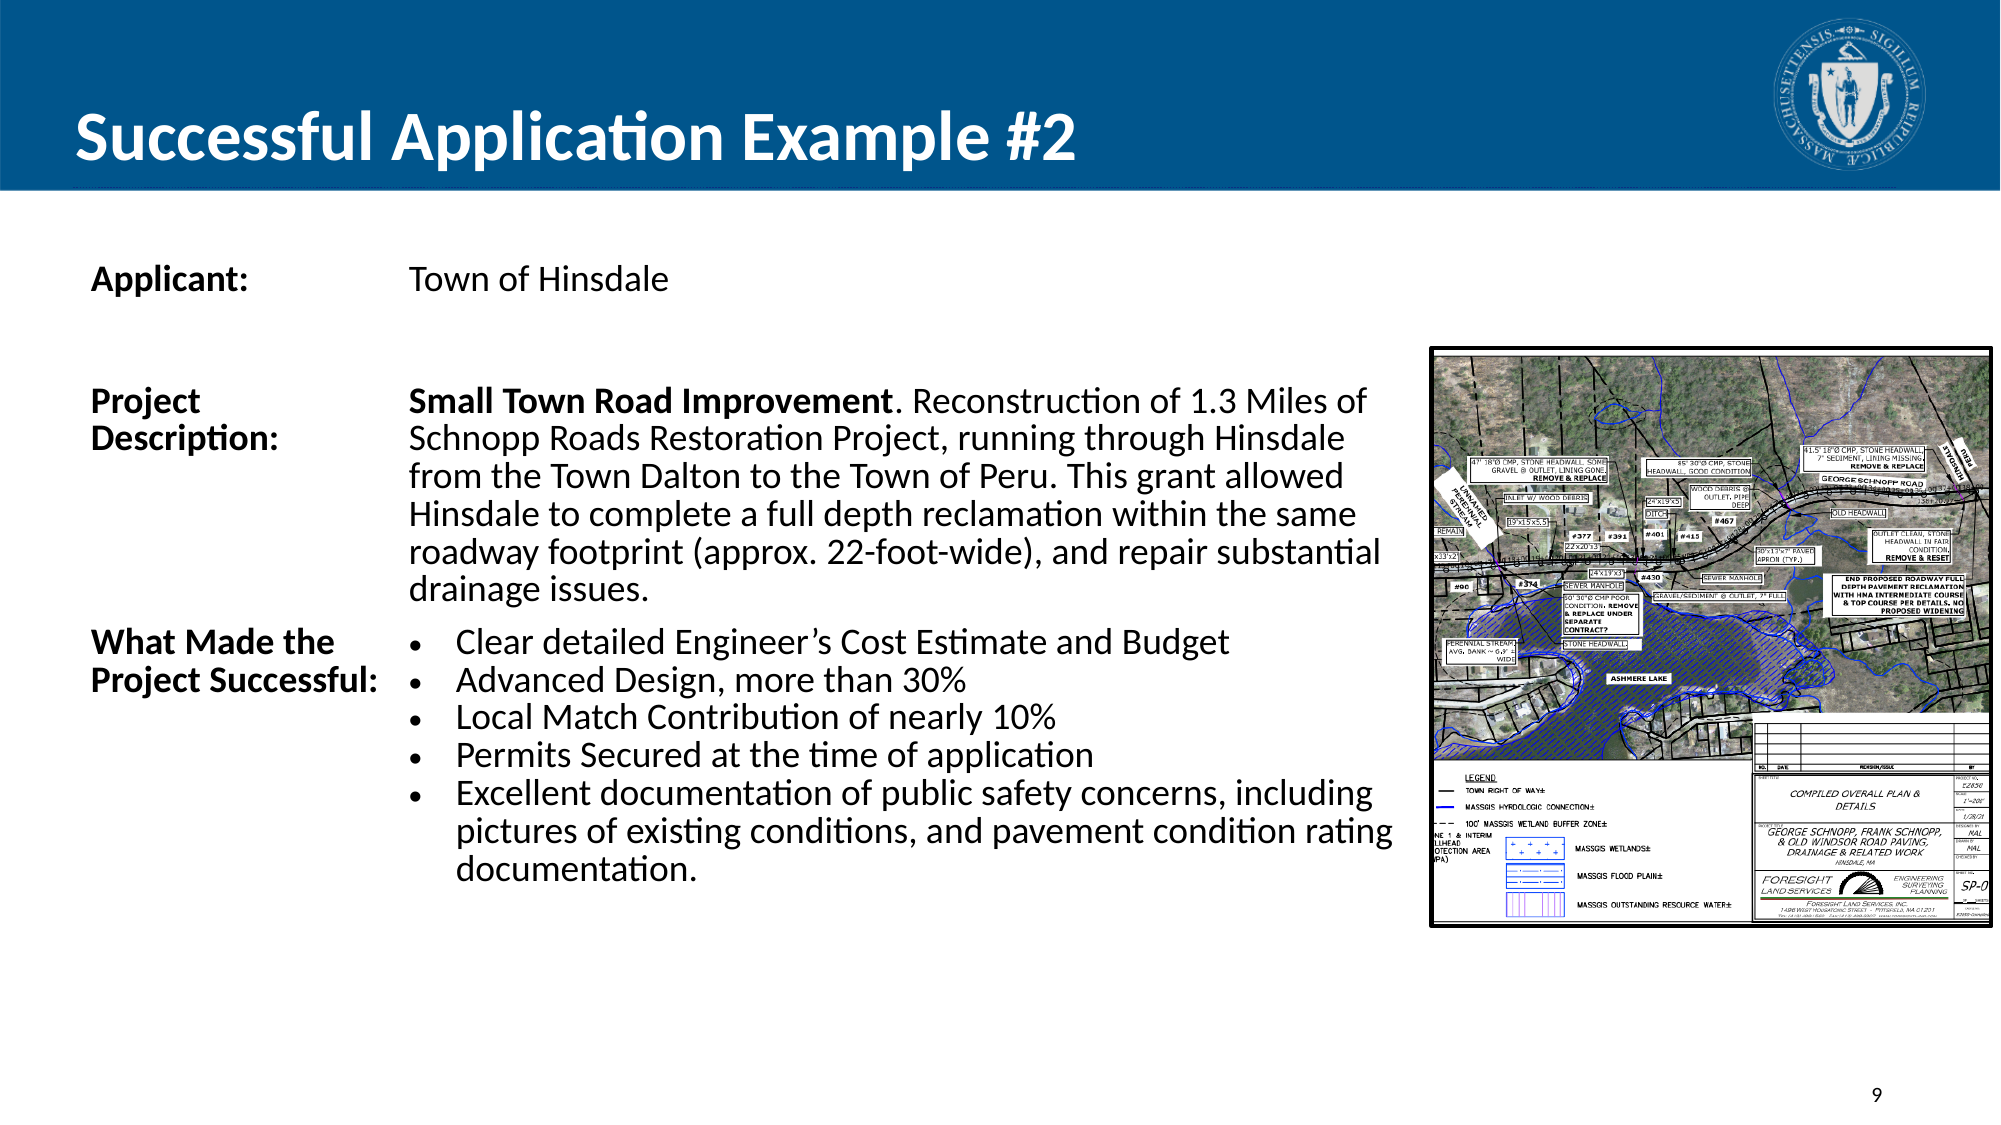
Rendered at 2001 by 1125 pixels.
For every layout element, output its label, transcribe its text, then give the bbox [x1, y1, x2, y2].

table_cell Small Town Road Improvement. Reconstruction of 1.3 Miles of Schnopp Roads Restoration Project, running through Hinsdale from the Town Dalton to the Town of Peru. This grant allowed Hinsdale to complete a full depth reclamation within the same roadway footprint (approx. 22-foot-wide), and repair substantial drainage issues. [394, 377, 1429, 619]
title Successful Application Example #2 [75, 99, 1736, 177]
table_header Applicant: [76, 255, 394, 377]
picture [0, 0, 2001, 1125]
table_header Town of Hinsdale [394, 255, 1436, 377]
table_cell Project Description: [76, 377, 394, 619]
table_cell What Made the Project Successful: [76, 619, 394, 1026]
table_cell Clear detailed Engineer’s Cost Estimate and Budget Advanced Design, more than 30% Local Match Contribution of nearly 10% Permits Secured at the time of application Excellent documentation of public safety concerns, including pictures of existing conditions, and pavement condition rating documentation. [394, 619, 1436, 1026]
